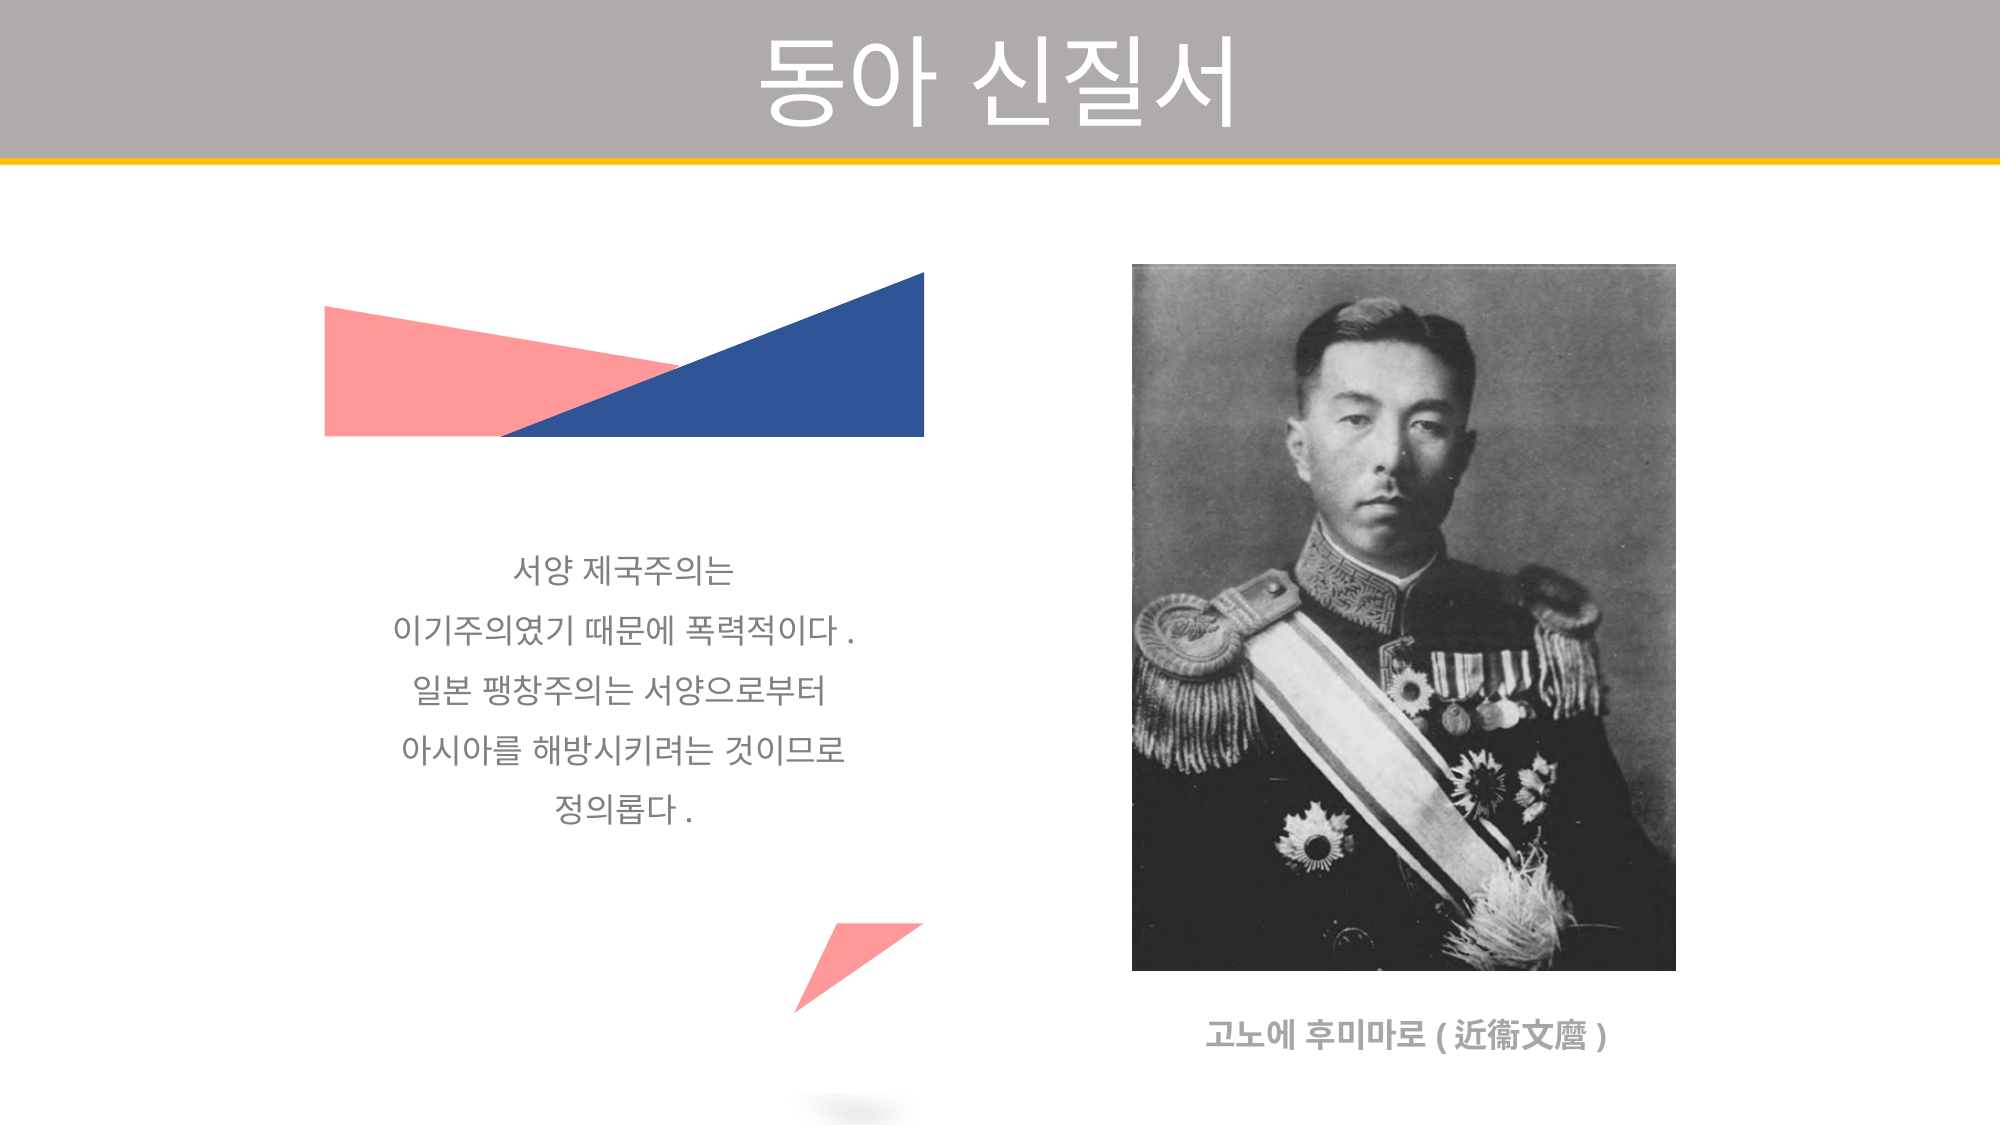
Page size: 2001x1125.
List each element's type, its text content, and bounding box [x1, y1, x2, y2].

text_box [324, 272, 925, 1033]
text_box 고노에 후미마로(近衞文麿) [1182, 986, 1630, 1062]
picture [1132, 264, 1676, 971]
text_box 동아 신질서 [0, 0, 2000, 159]
